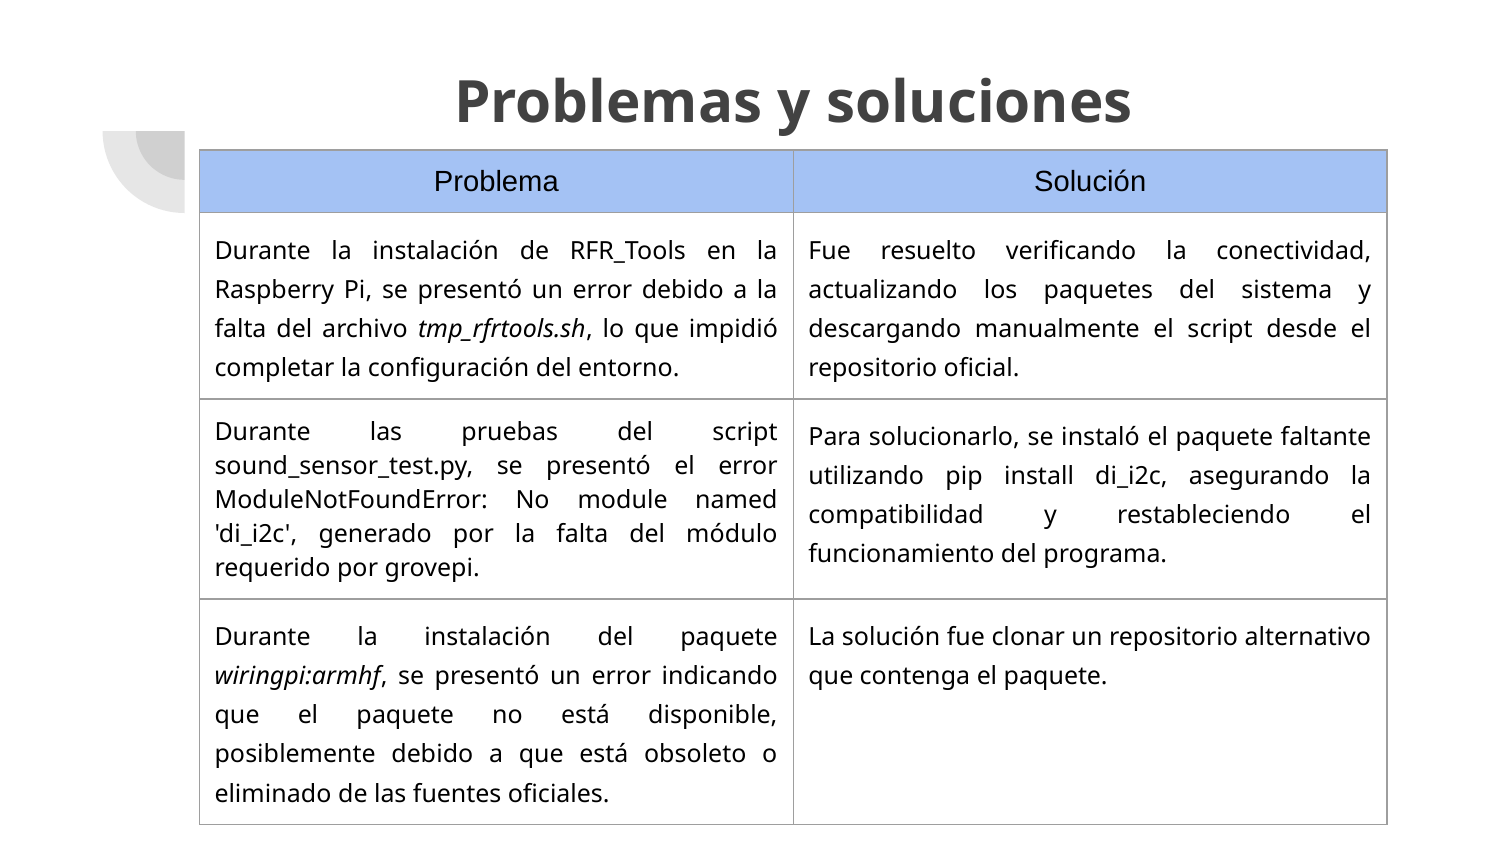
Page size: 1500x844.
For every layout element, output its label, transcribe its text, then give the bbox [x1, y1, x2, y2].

table_cell La solución fue clonar un repositorio alternativo que contenga el paquete. [794, 600, 1386, 824]
table_cell Durante las pruebas del script sound_sensor_test.py, se presentó el error ModuleNotFoundError: No module named 'di_i2c', generado por la falta del módulo requerido por grovepi. [200, 400, 793, 598]
table_header Solución [794, 151, 1386, 212]
text_box Problemas y soluciones [200, 48, 1387, 149]
table_cell Durante la instalación del paquete wiringpi:armhf, se presentó un error indicando que el paquete no está disponible, posiblemente debido a que está obsoleto o eliminado de las fuentes oficiales. [200, 600, 793, 824]
table_cell Fue resuelto verificando la conectividad, actualizando los paquetes del sistema y descargando manualmente el script desde el repositorio oficial. [794, 213, 1386, 398]
table_cell Durante la instalación de RFR_Tools en la Raspberry Pi, se presentó un error debido a la falta del archivo tmp_rfrtools.sh, lo que impidió completar la configuración del entorno. [200, 213, 793, 398]
table_header Problema [200, 151, 793, 212]
table_cell Para solucionarlo, se instaló el paquete faltante utilizando pip install di_i2c, asegurando la compatibilidad y restableciendo el funcionamiento del programa. [794, 400, 1386, 598]
